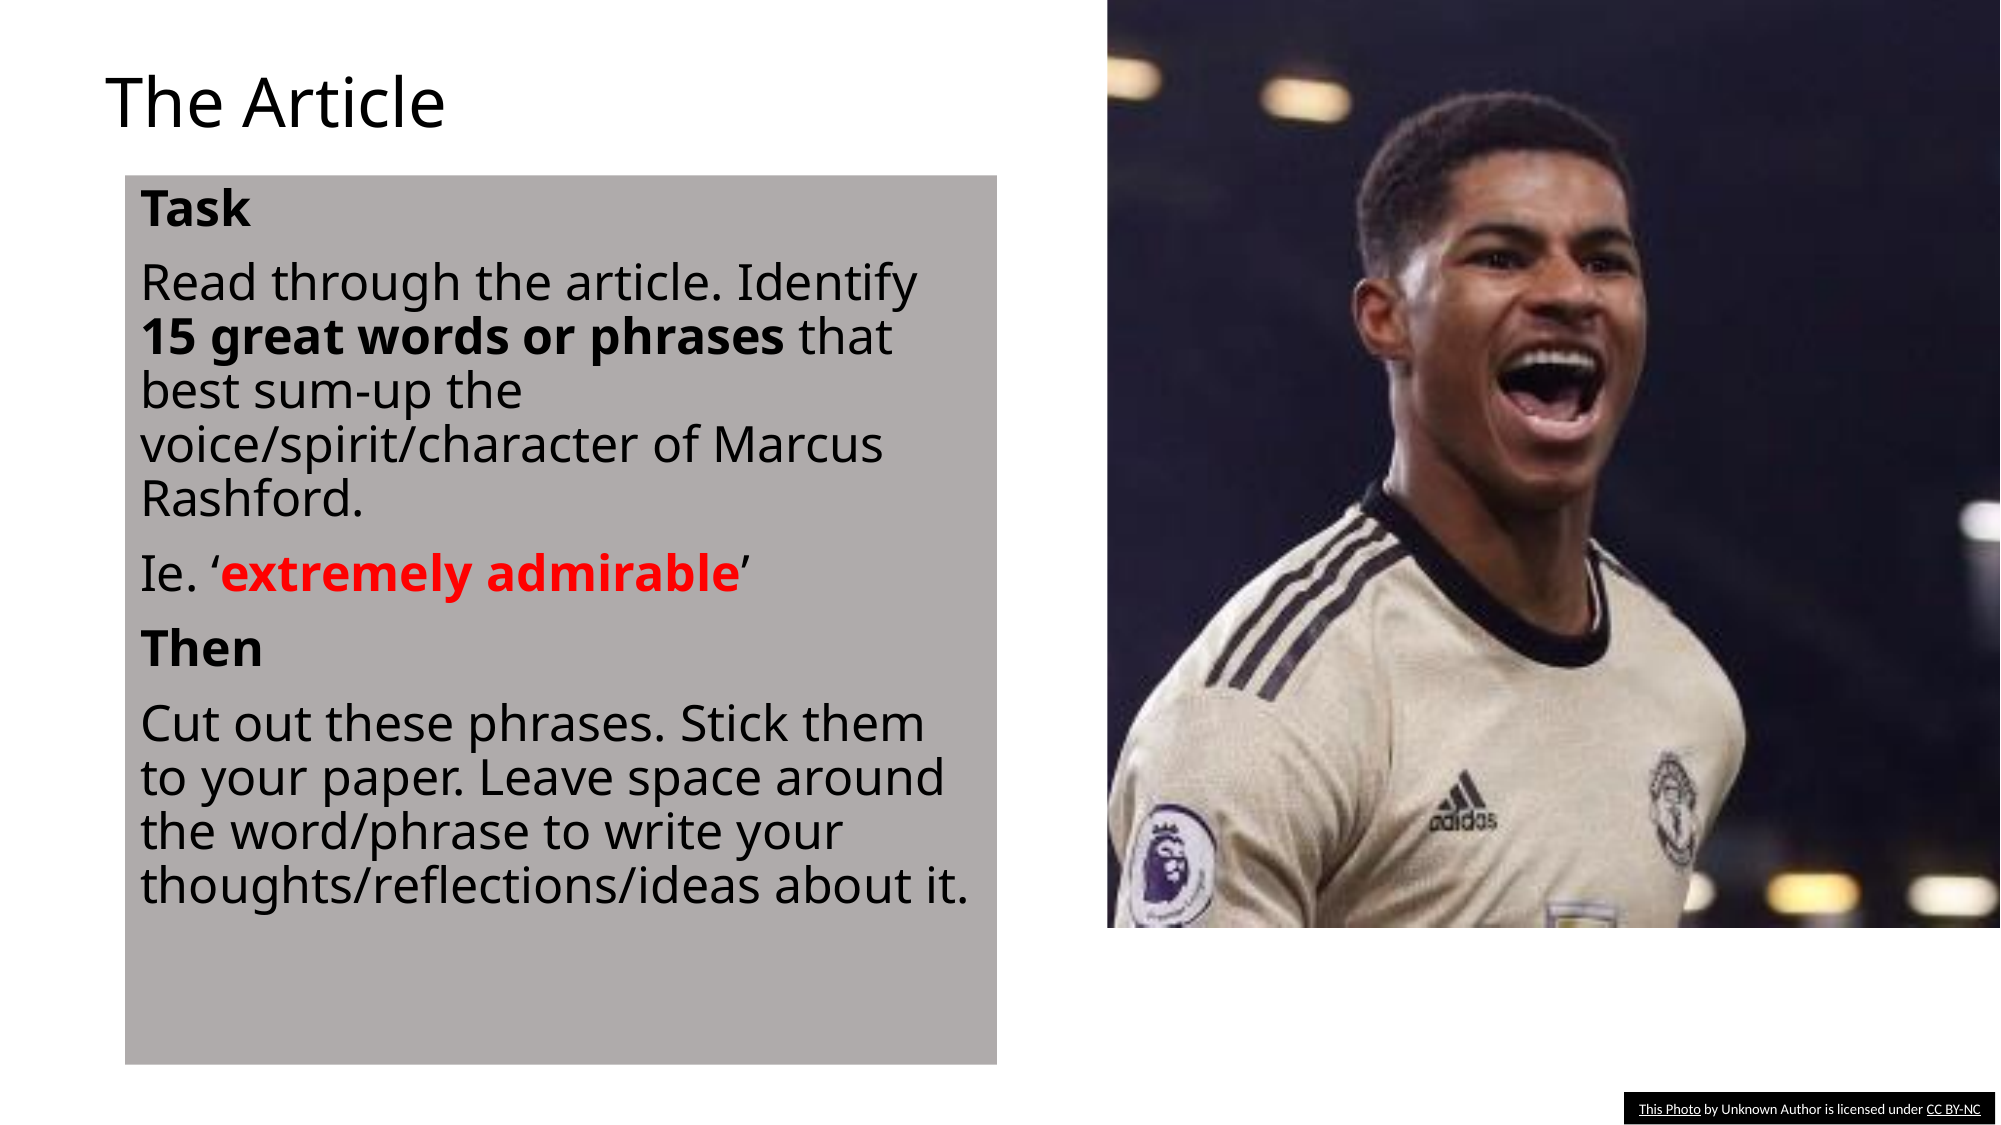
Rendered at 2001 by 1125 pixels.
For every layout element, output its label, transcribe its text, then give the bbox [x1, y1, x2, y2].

text_box This Photo by Unknown Author is licensed under CC BY-NC [1624, 1092, 1996, 1125]
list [1107, 0, 2000, 928]
list Task Read through the article. Identify 15 great words or phrases that best sum-up the voice/spirit/character of Marcus Rashford. Ie. ‘extremely admirable’ Then Cut out these phrases. Stick them to your paper. Leave space around the word/phrase to write your thoughts/reflections/ideas about it. [125, 175, 997, 1065]
title The Article [90, 60, 963, 150]
